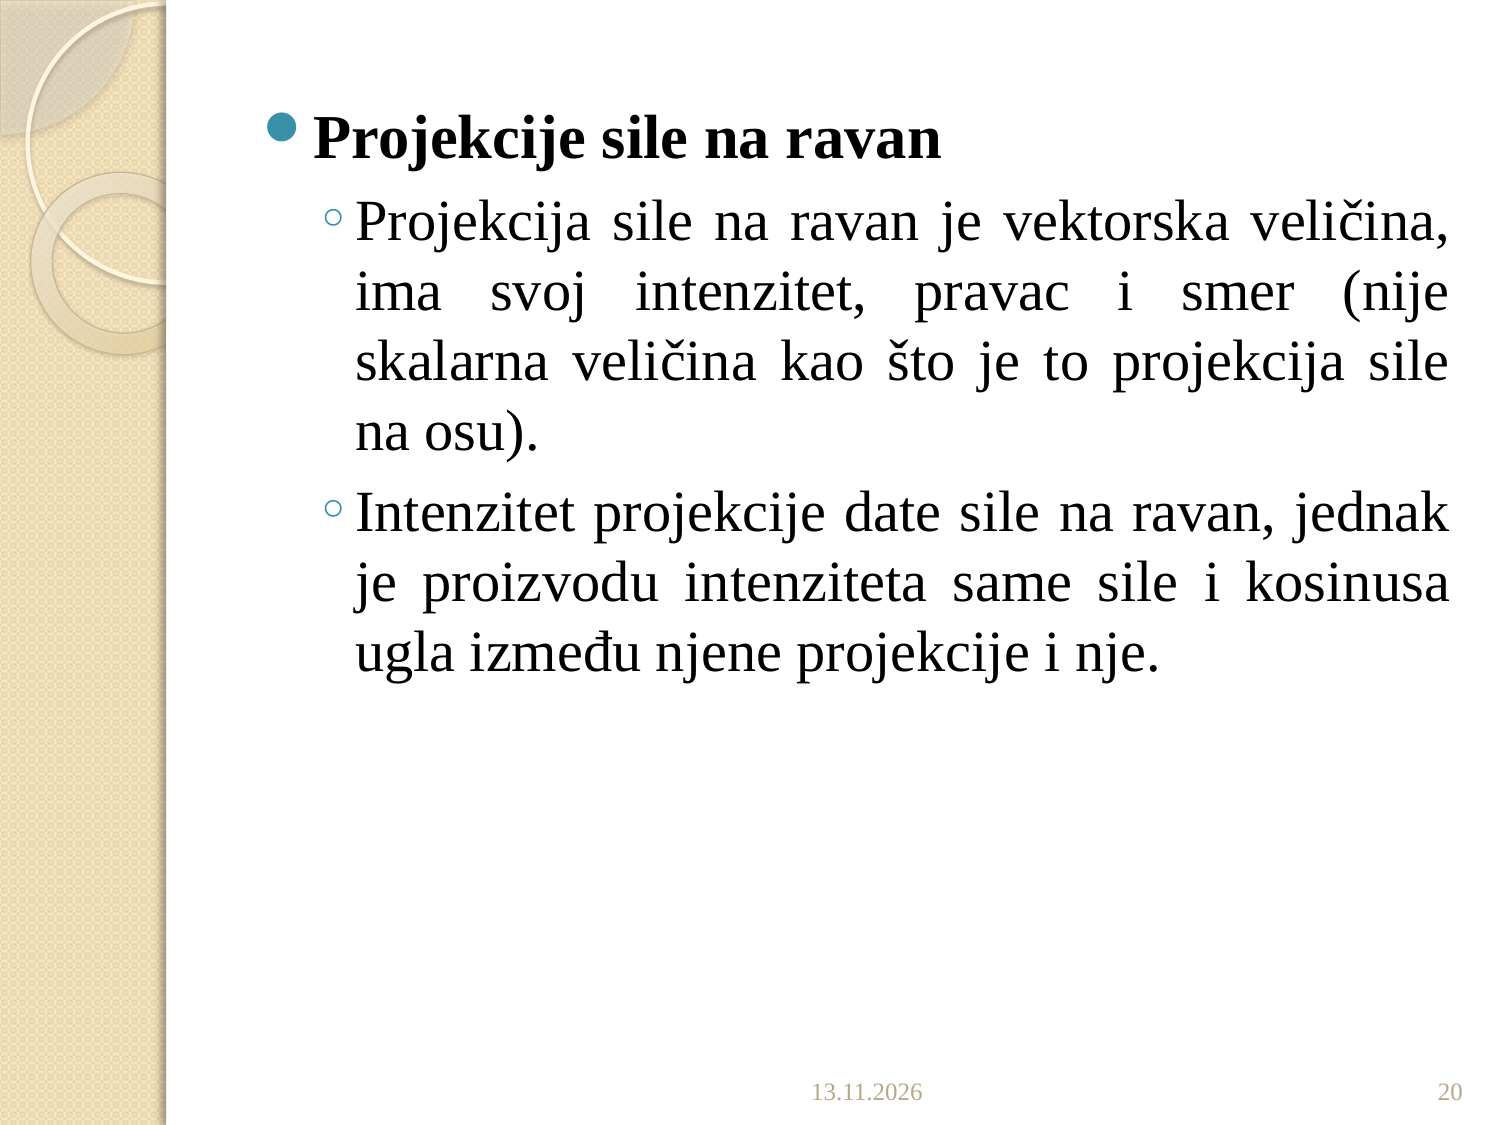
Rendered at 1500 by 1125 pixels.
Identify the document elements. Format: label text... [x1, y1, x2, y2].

slide_number 20 [1413, 1034, 1488, 1113]
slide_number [587, 1034, 938, 1113]
list Projekcije sile na ravan Projekcija sile na ravan je vektorska veličina, ima svoj intenzitet, pravac i smer (nije skalarna veličina kao što je to projekcija sile na osu). Intenzitet projekcije date sile na ravan, jednak je proizvodu intenziteta same sile i kosinusa ugla između njene projekcije i nje. [235, 88, 1466, 1016]
